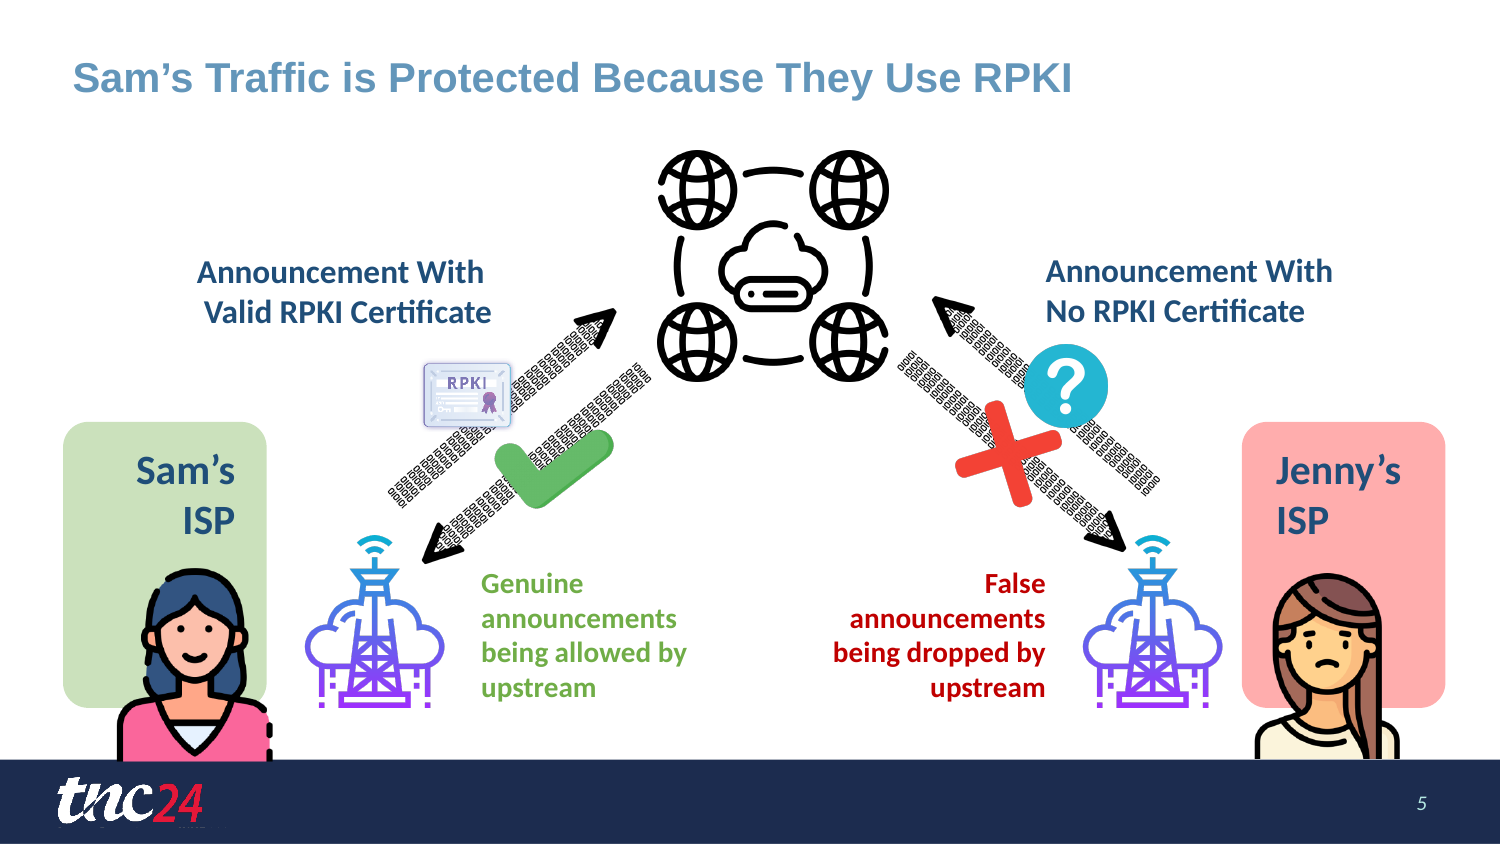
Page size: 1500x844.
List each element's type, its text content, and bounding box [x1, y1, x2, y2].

slide_number 5 [1104, 779, 1442, 825]
picture [57, 150, 1424, 828]
text_box Genuine announcements being allowed by upstream [466, 556, 741, 712]
text_box False announcements being dropped by upstream [786, 556, 1061, 712]
text_box [61, 420, 268, 706]
text_box Sam’s ISP [82, 435, 251, 550]
text_box Announcement With Valid RPKI Certificate [98, 243, 508, 338]
text_box Jenny’s ISP [1261, 435, 1429, 550]
title Sam’s Traffic is Protected Because They Use RPKI [57, 21, 1442, 136]
text_box [1240, 420, 1447, 709]
text_box Announcement With No RPKI Certificate [1030, 241, 1430, 337]
